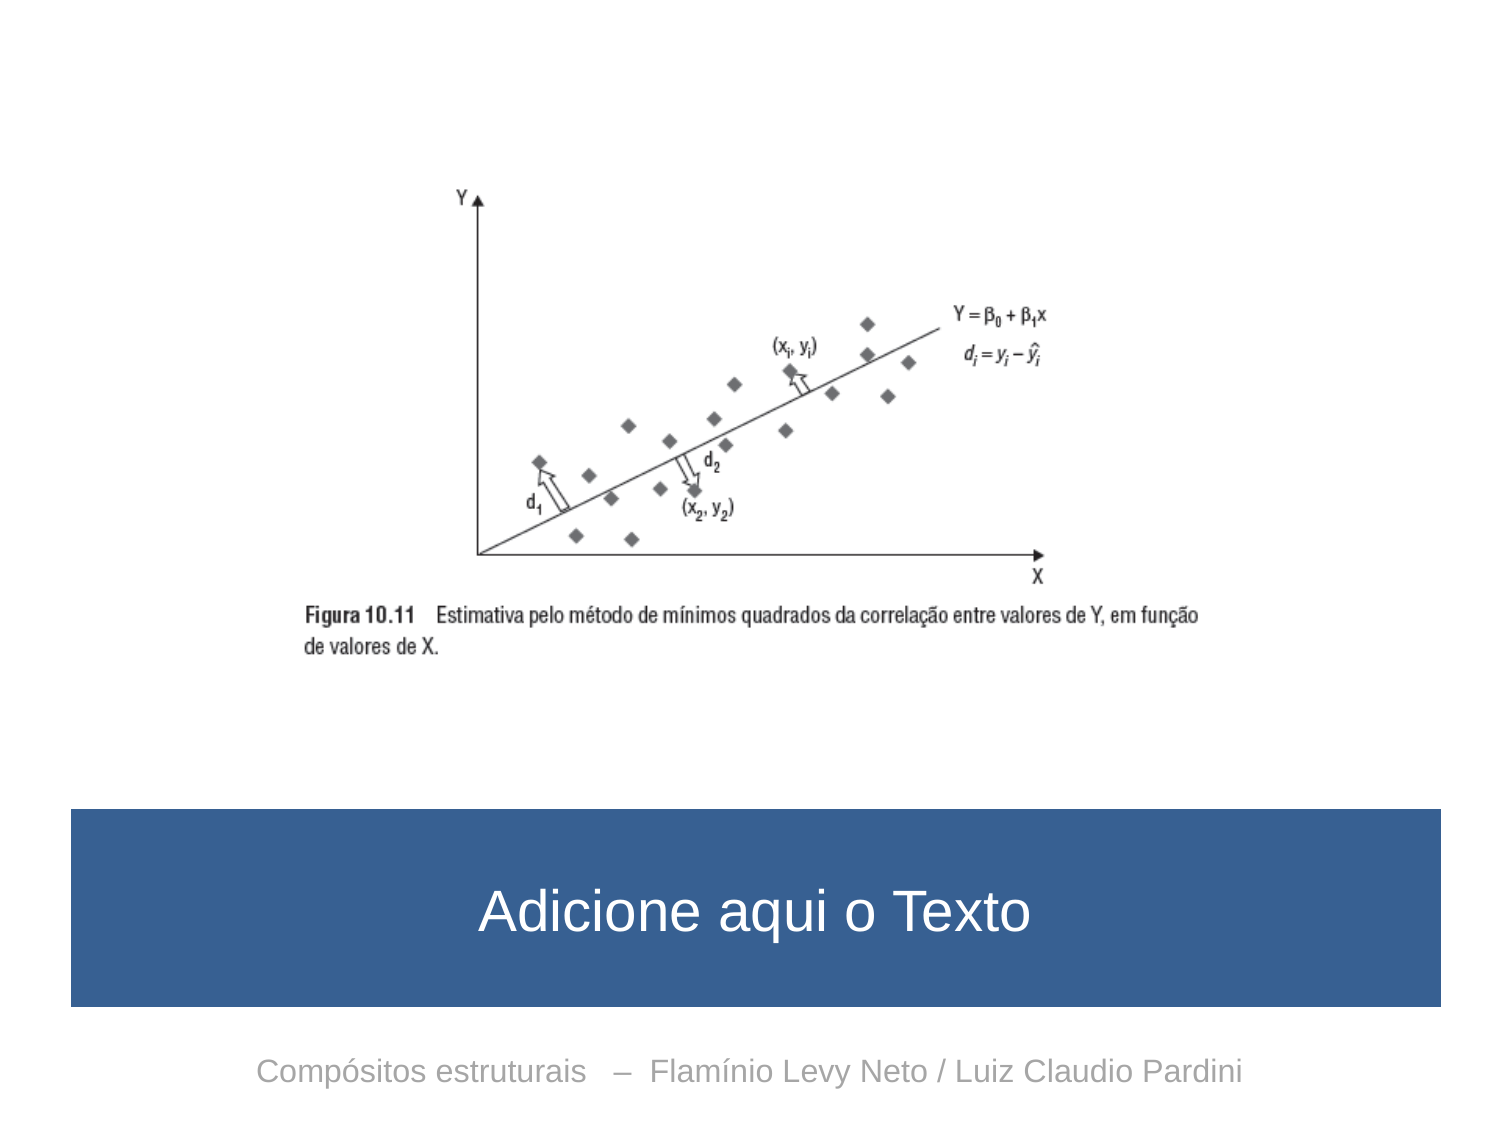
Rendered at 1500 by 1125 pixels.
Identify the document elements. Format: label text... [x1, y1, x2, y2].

footer Compósitos estruturais – Flamínio Levy Neto / Luiz Claudio Pardini [0, 1042, 1500, 1103]
picture [266, 160, 1234, 679]
text_box Adicione aqui o Texto [70, 808, 1442, 1008]
